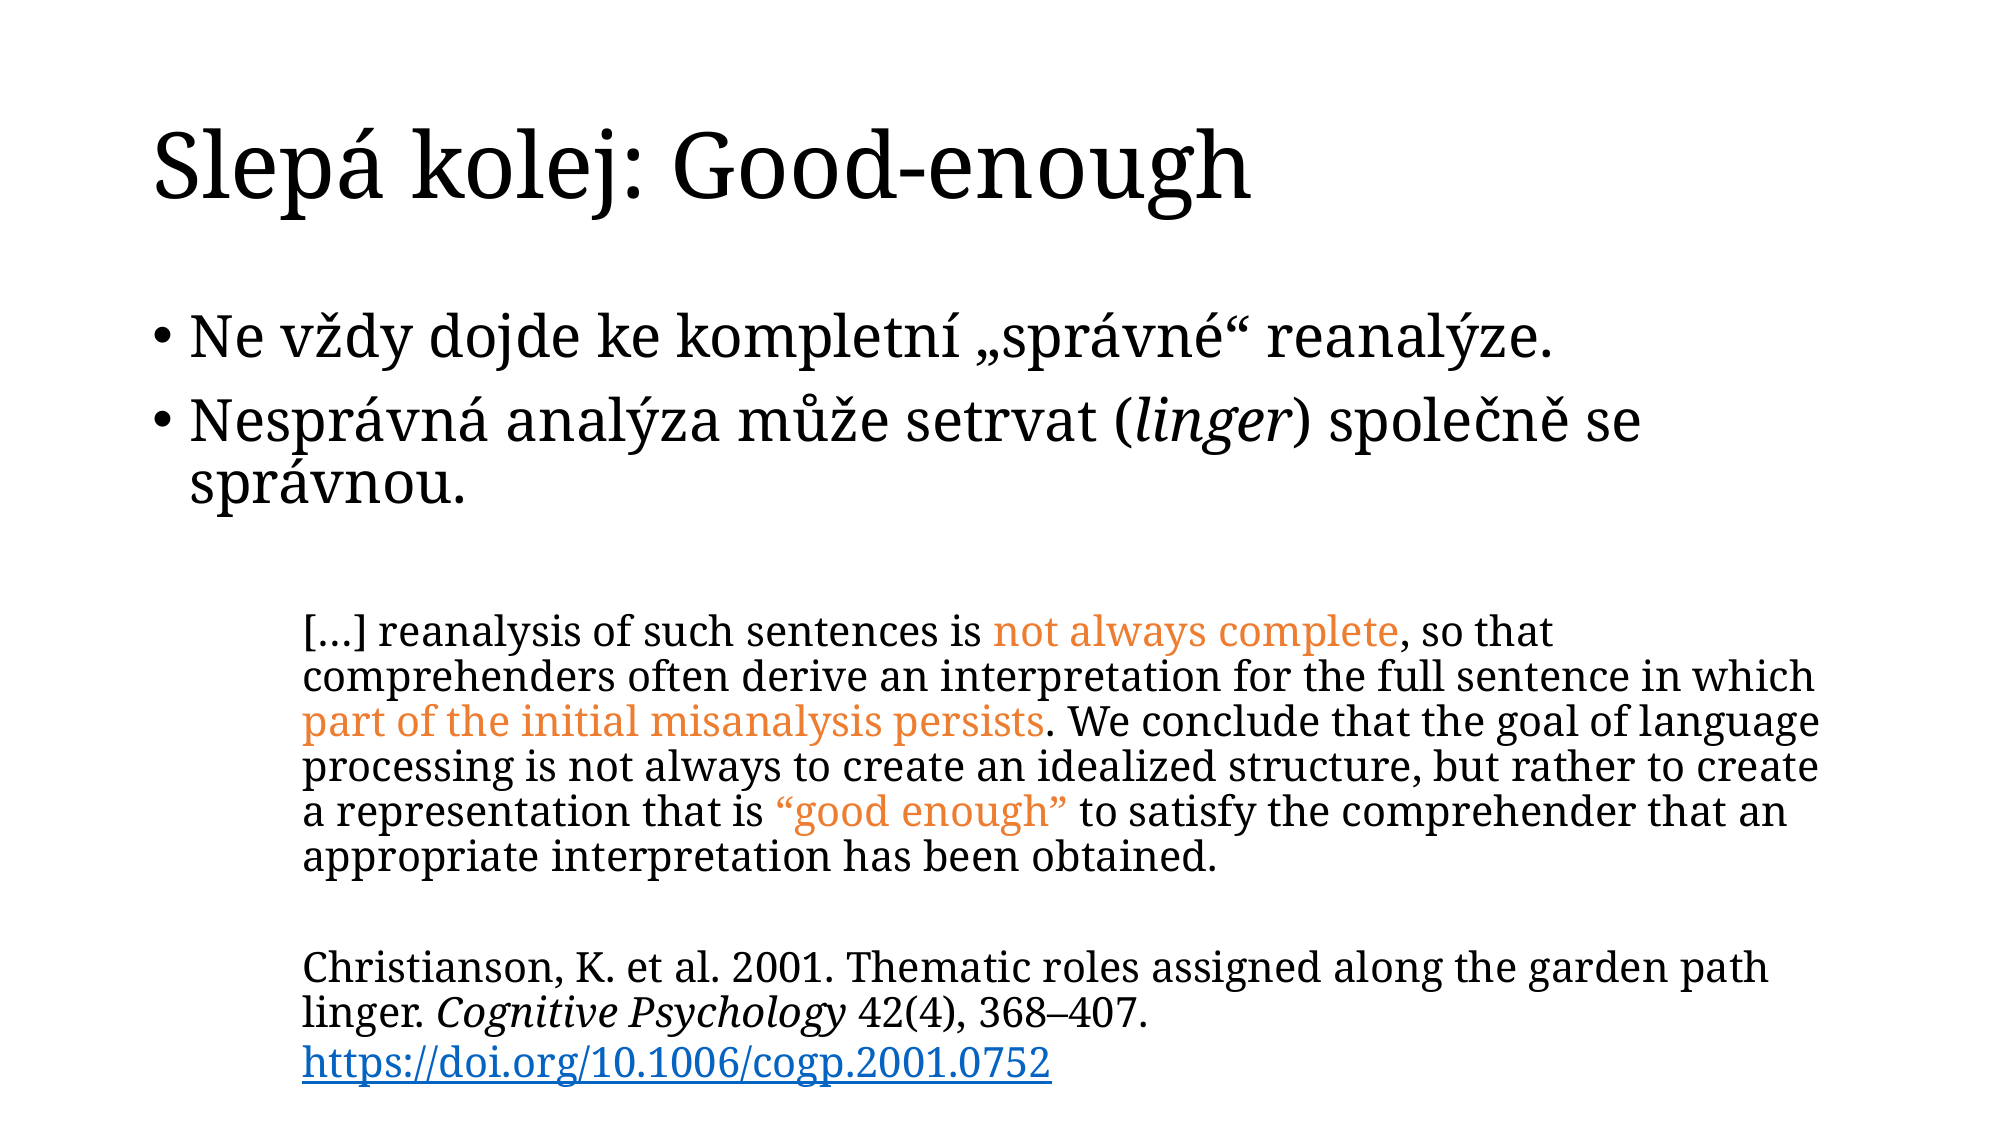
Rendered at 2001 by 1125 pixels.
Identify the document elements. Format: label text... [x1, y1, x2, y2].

list Ne vždy dojde ke kompletní „správné“ reanalýze. Nesprávná analýza může setrvat (linger) společně se správnou. […] reanalysis of such sentences is not always complete, so that comprehenders often derive an interpretation for the full sentence in which part of the initial misanalysis persists. We conclude that the goal of language processing is not always to create an idealized structure, but rather to create a representation that is “good enough” to satisfy the comprehender that an appropriate interpretation has been obtained. Christianson, K. et al. 2001. Thematic roles assigned along the garden path linger. Cognitive Psychology 42(4), 368–407. https://doi.org/10.1006/cogp.2001.0752 [137, 299, 1863, 1014]
title Slepá kolej: Good-enough [137, 59, 1863, 278]
